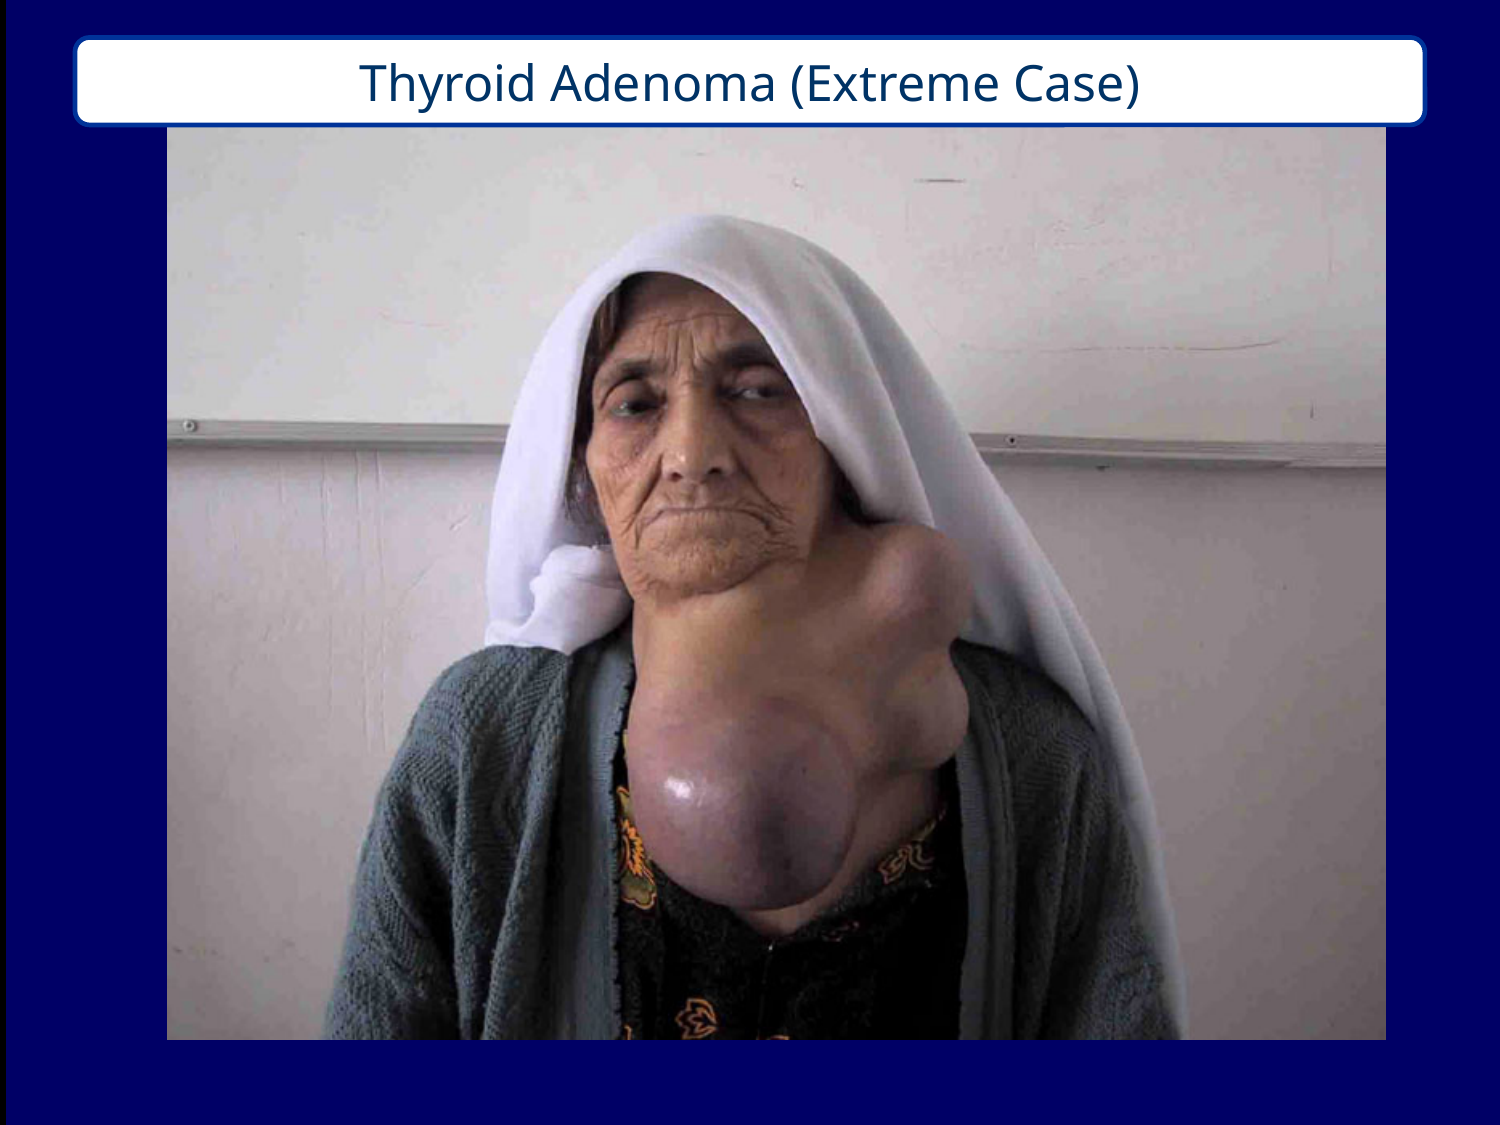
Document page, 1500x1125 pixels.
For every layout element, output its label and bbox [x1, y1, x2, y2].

list [5, 0, 1500, 1125]
